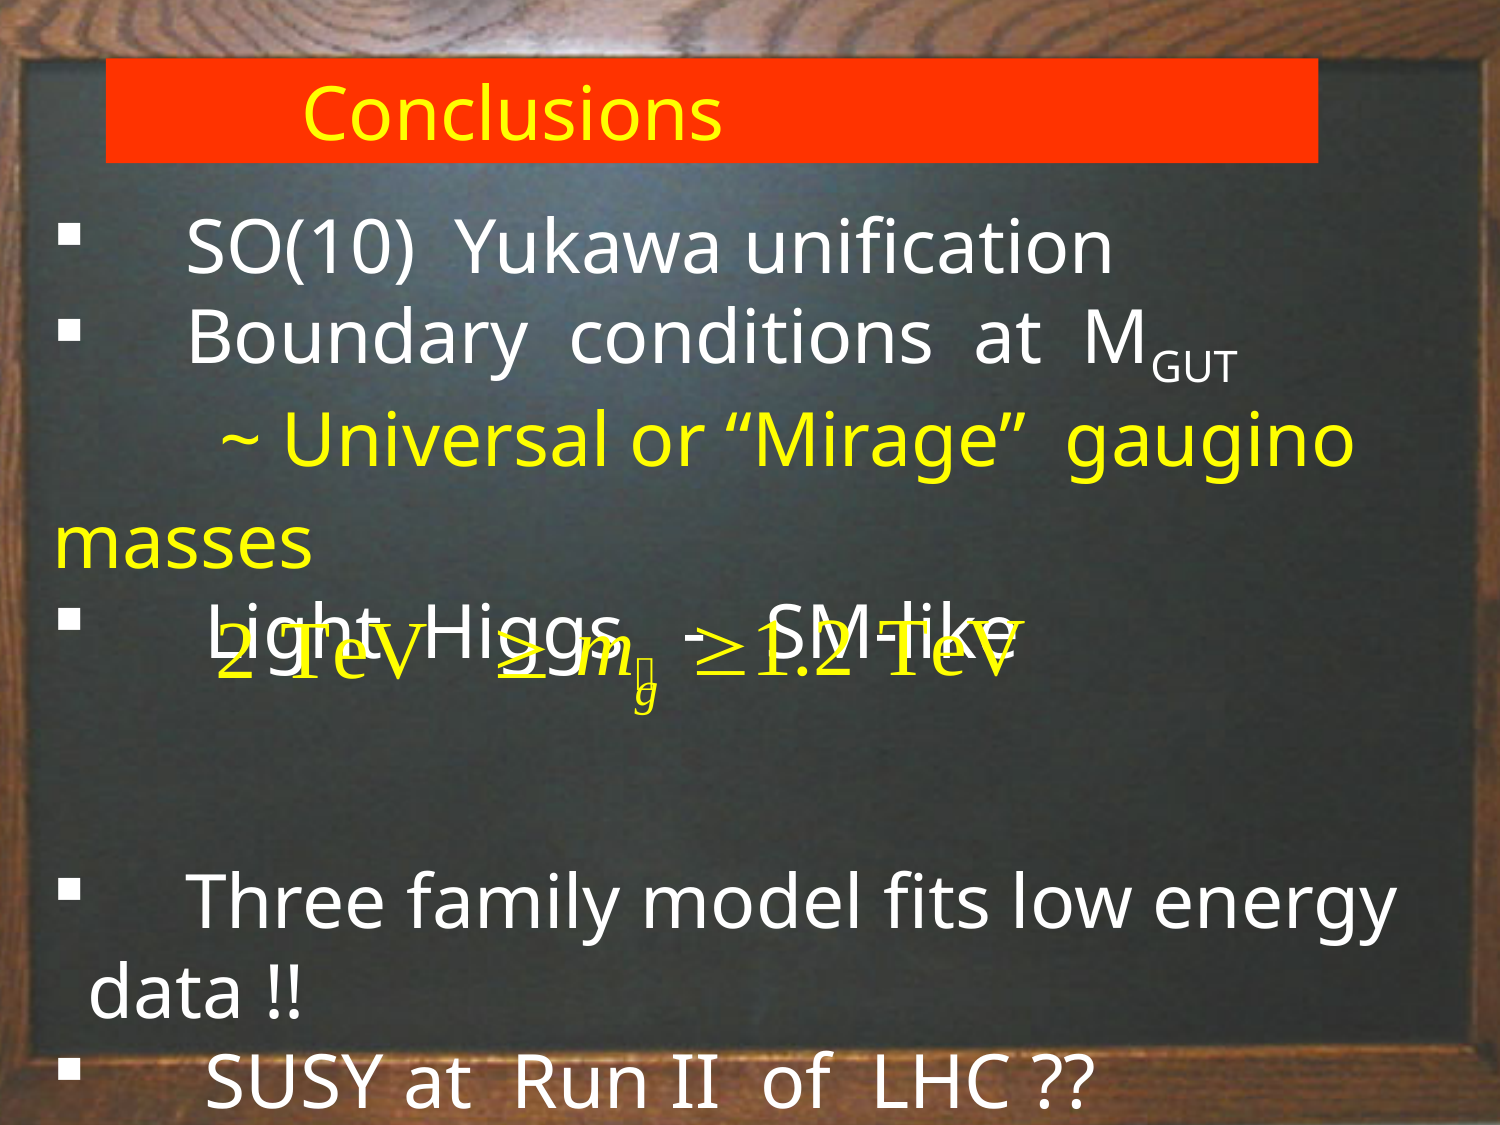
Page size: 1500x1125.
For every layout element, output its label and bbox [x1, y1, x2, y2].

text_box [562, 592, 1044, 731]
text_box [202, 602, 547, 713]
picture [0, 0, 1500, 1125]
